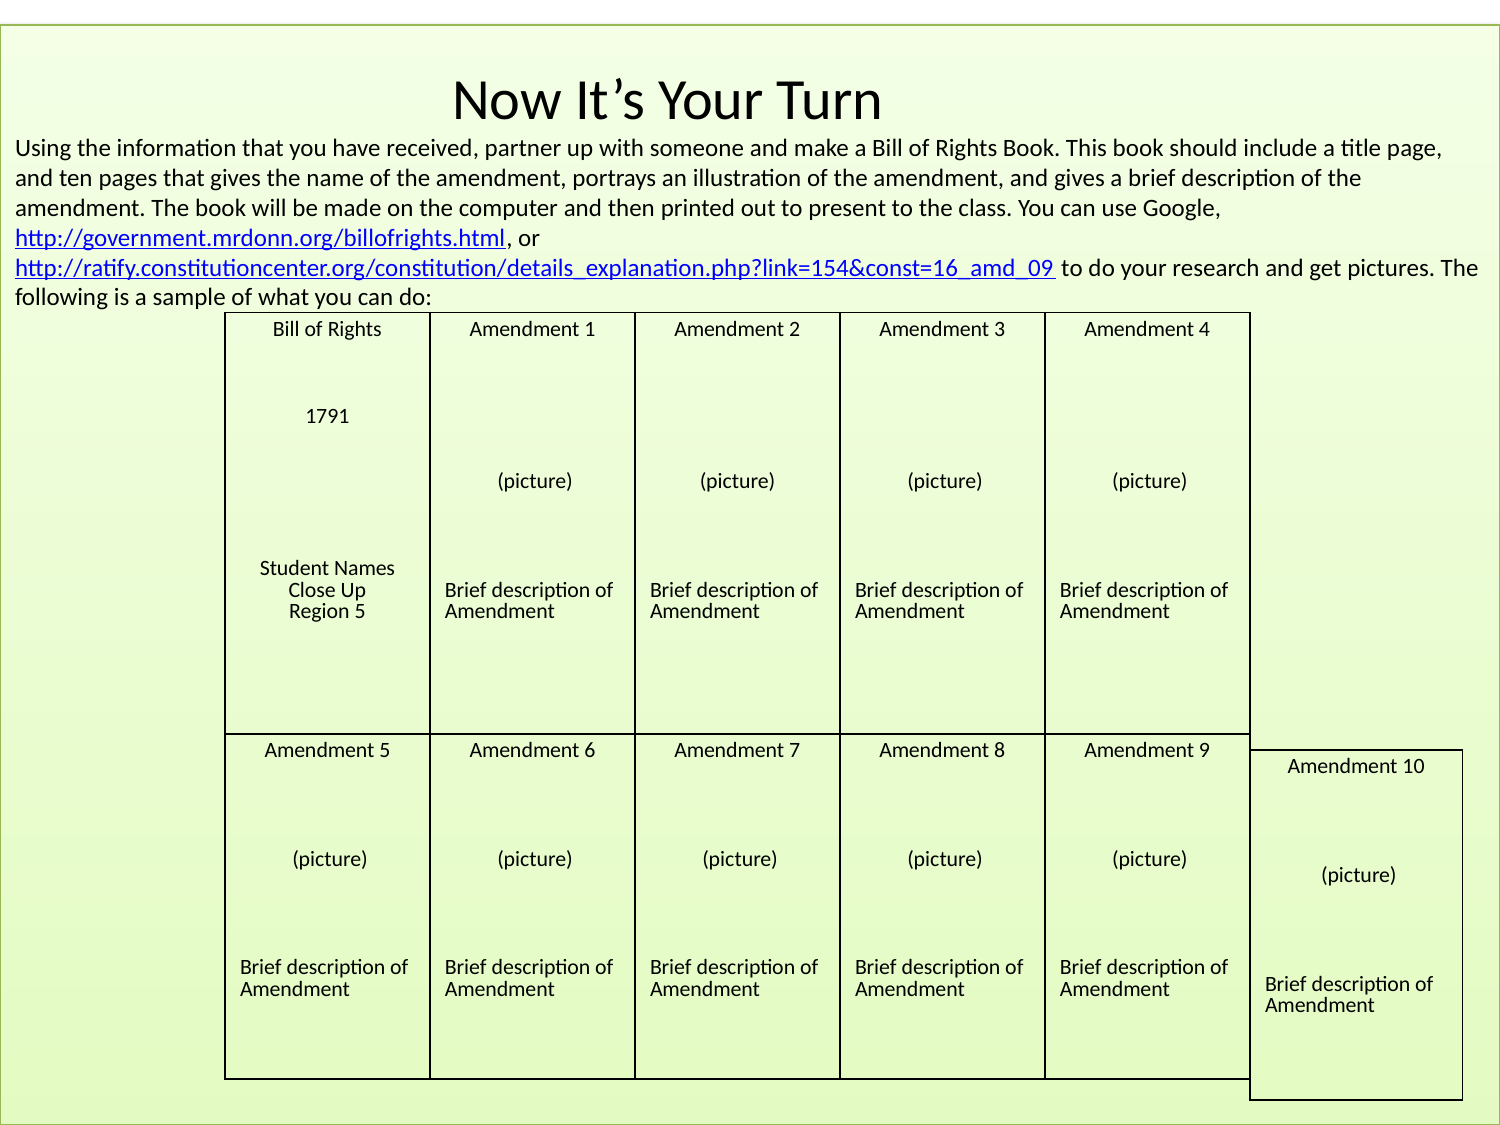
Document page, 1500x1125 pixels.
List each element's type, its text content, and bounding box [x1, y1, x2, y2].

table_header Amendment 4 (picture) Brief description of Amendment [1046, 313, 1249, 733]
table_cell Amendment 7 (picture) Brief description of Amendment [636, 735, 839, 1078]
title Now It’s Your Turn Using the information that you have received, partner up with someone and make a Bill of Rights Book. This book should include a title page, and ten pages that gives the name of the amendment, portrays an illustration of the amendment, and gives a brief description of the amendment. The book will be made on the computer and then printed out to present to the class. You can use Google, http://government.mrdonn.org/billofrights.html, or http://ratify.constitutioncenter.org/constitution/details_explanation.php?link=154&const=16_amd_09 to do your research and get pictures. The following is a sample of what you can do: [0, 24, 1500, 1125]
table_header Bill of Rights 1791 Student Names Close Up Region 5 [226, 313, 429, 733]
table_cell Amendment 5 (picture) Brief description of Amendment [226, 735, 429, 1078]
table_header Amendment 3 (picture) Brief description of Amendment [841, 313, 1044, 733]
table_header Amendment 2 (picture) Brief description of Amendment [636, 313, 839, 733]
table_header Amendment 1 (picture) Brief description of Amendment [431, 313, 634, 733]
table_cell Amendment 9 (picture) Brief description of Amendment [1046, 735, 1249, 1078]
table_header Amendment 10 (picture) Brief description of Amendment [1251, 751, 1462, 1099]
table_cell Amendment 6 (picture) Brief description of Amendment [431, 735, 634, 1078]
table_cell Amendment 8 (picture) Brief description of Amendment [841, 735, 1044, 1078]
